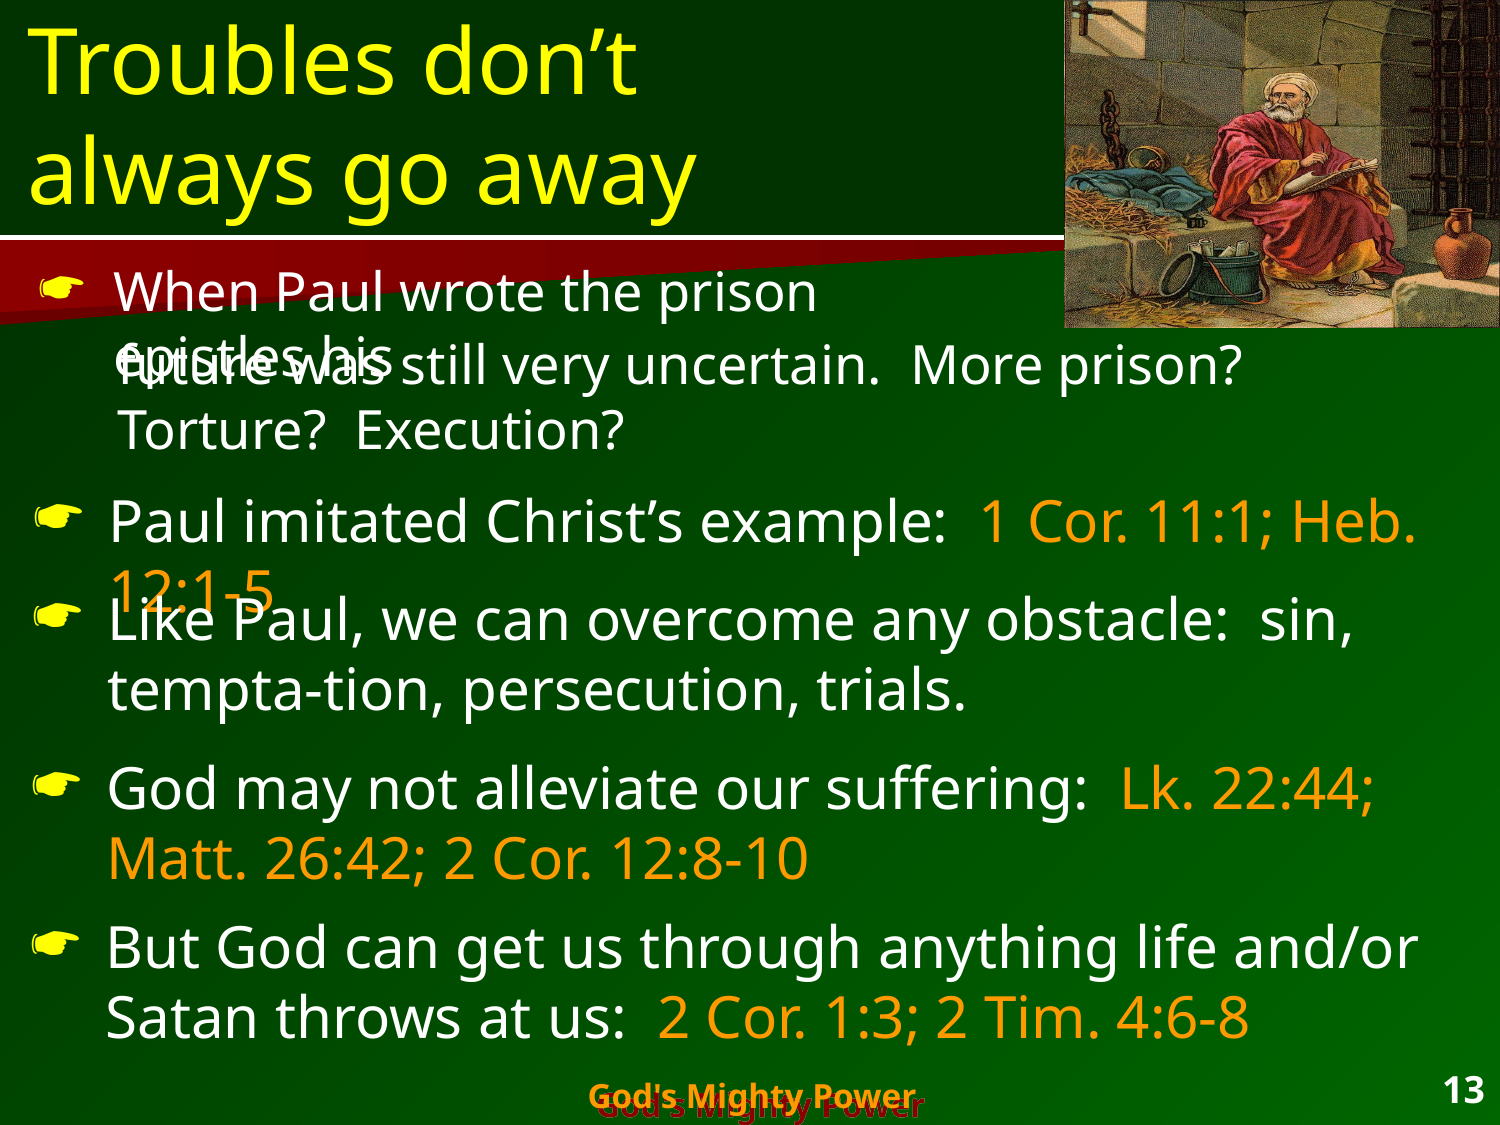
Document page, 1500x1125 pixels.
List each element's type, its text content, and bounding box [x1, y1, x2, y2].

text_box God's Mighty Power [421, 1065, 1084, 1125]
slide_number 13 [1400, 1050, 1500, 1125]
text_box Troubles don’t always go away [12, 0, 913, 231]
text_box But God can get us through anything life and/or Satan throws at us: 2 Cor. 1:3; 2 Tim. 4:6-8 [15, 902, 1493, 1058]
text_box Like Paul, we can overcome any obstacle: sin, tempta-tion, persecution, trials. [17, 574, 1494, 730]
text_box God may not alleviate our suffering: Lk. 22:44; Matt. 26:42; 2 Cor. 12:8-10 [16, 744, 1493, 899]
text_box future was still very uncertain. More prison? Torture? Execution? [102, 322, 1460, 468]
text_box [0, 0, 1063, 235]
picture [1063, 0, 1500, 328]
text_box Paul imitated Christ’s example: 1 Cor. 11:1; Heb. 12:1-5 [18, 476, 1496, 632]
text_box When Paul wrote the prison epistles his [23, 249, 1038, 395]
